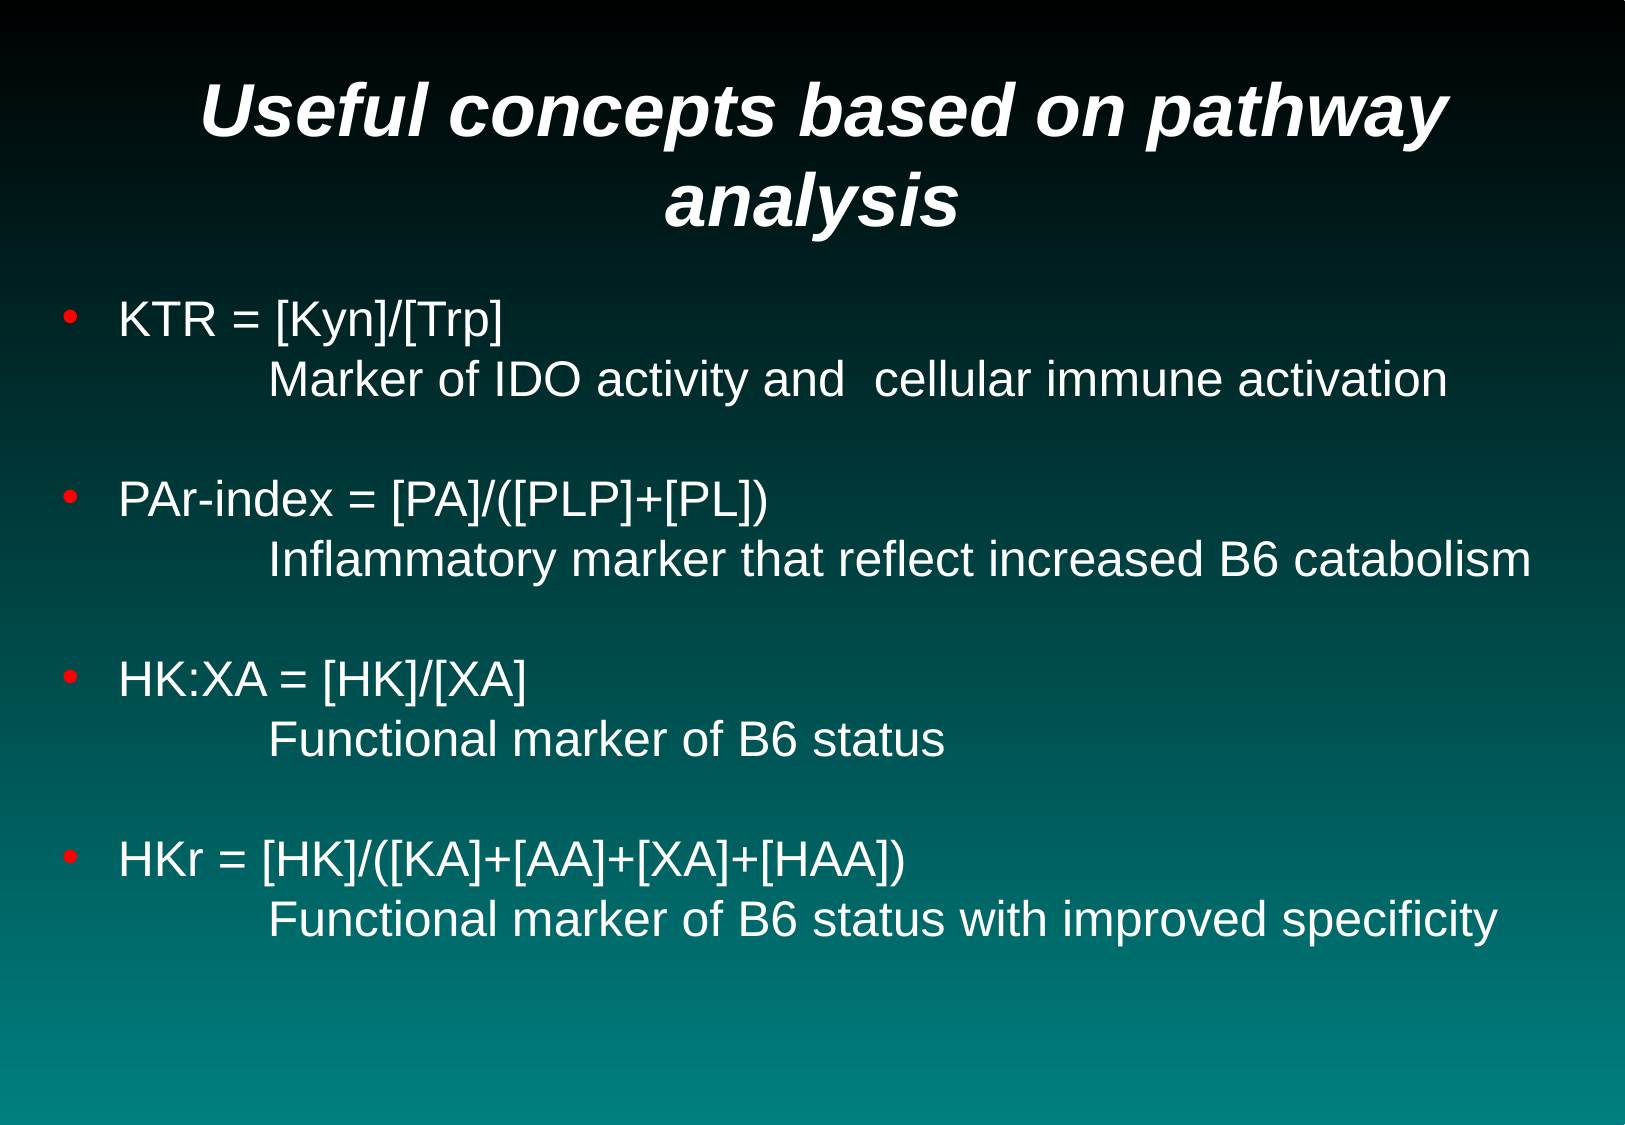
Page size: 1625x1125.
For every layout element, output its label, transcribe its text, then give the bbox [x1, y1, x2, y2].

text_box KTR = [Kyn]/[Trp] Marker of IDO activity and cellular immune activation PAr-index = [PA]/([PLP]+[PL]) Inflammatory marker that reflect increased B6 catabolism HK:XA = [HK]/[XA] Functional marker of B6 status HKr = [HK]/([KA]+[AA]+[XA]+[HAA]) Functional marker of B6 status with improved specificity [46, 278, 1548, 954]
text_box Useful concepts based on pathway analysis [56, 54, 1592, 250]
